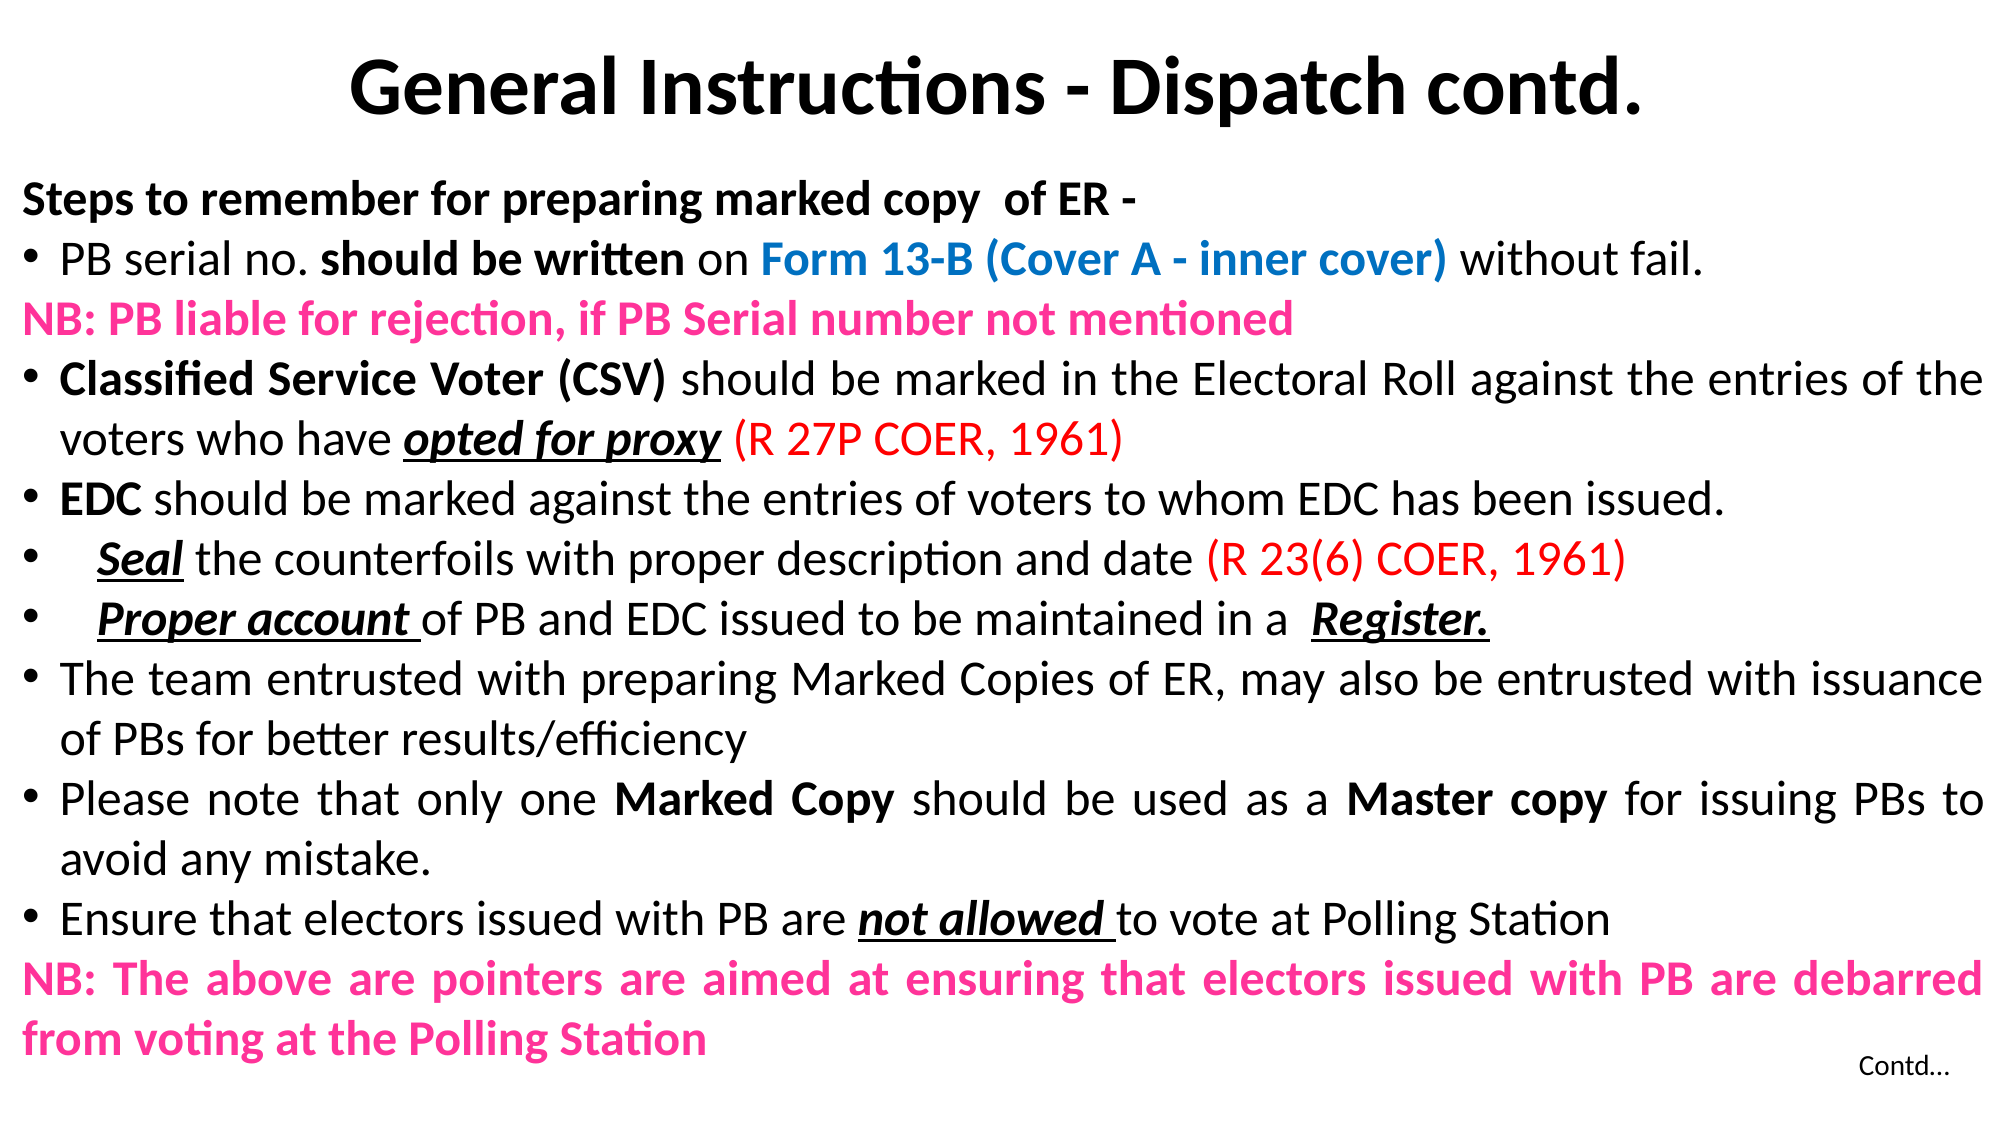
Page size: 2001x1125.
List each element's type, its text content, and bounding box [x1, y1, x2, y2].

text_box Contd… [1844, 1038, 1966, 1089]
title General Instructions - Dispatch contd. [47, 36, 1967, 138]
list Steps to remember for preparing marked copy of ER - PB serial no. should be written on Form 13-B (Cover A - inner cover) without fail. NB: PB liable for rejection, if PB Serial number not mentioned Classified Service Voter (CSV) should be marked in the Electoral Roll against the entries of the voters who have opted for proxy (R 27P COER, 1961) EDC should be marked against the entries of voters to whom EDC has been issued. Seal the counterfoils with proper description and date (R 23(6) COER, 1961) Proper account of PB and EDC issued to be maintained in a Register. The team entrusted with preparing Marked Copies of ER, may also be entrusted with issuance of PBs for better results/efficiency Please note that only one Marked Copy should be used as a Master copy for issuing PBs to avoid any mistake. Ensure that electors issued with PB are not allowed to vote at Polling Station NB: The above are pointers are aimed at ensuring that electors issued with PB are debarred from voting at the Polling Station [7, 157, 2000, 1040]
